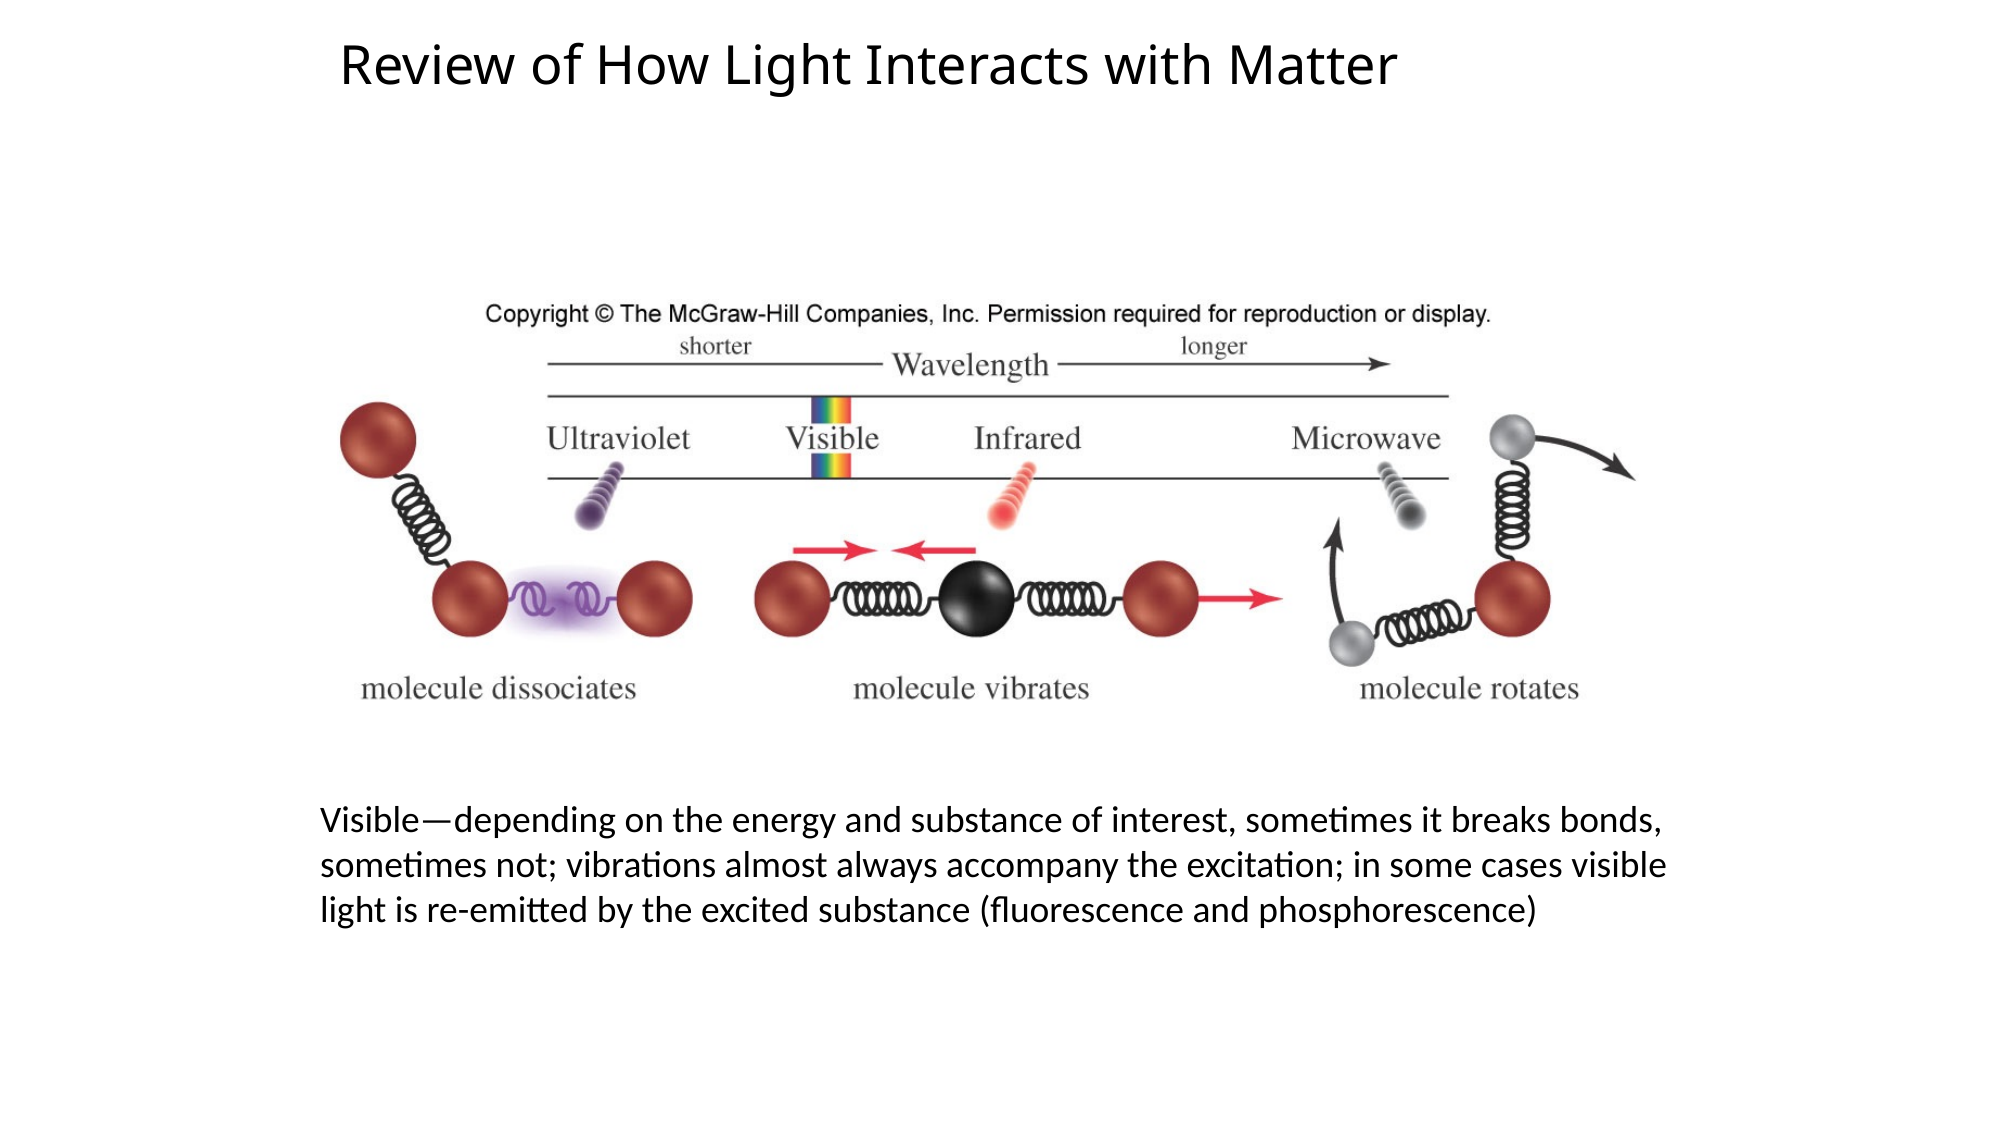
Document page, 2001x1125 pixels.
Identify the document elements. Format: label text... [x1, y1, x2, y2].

picture [337, 299, 1639, 705]
text_box Visible—depending on the energy and substance of interest, sometimes it breaks bonds, sometimes not; vibrations almost always accompany the excitation; in some cases visible light is re-emitted by the excited substance (fluorescence and phosphorescence) [312, 787, 1713, 938]
title Review of How Light Interacts with Matter [324, 29, 1675, 105]
